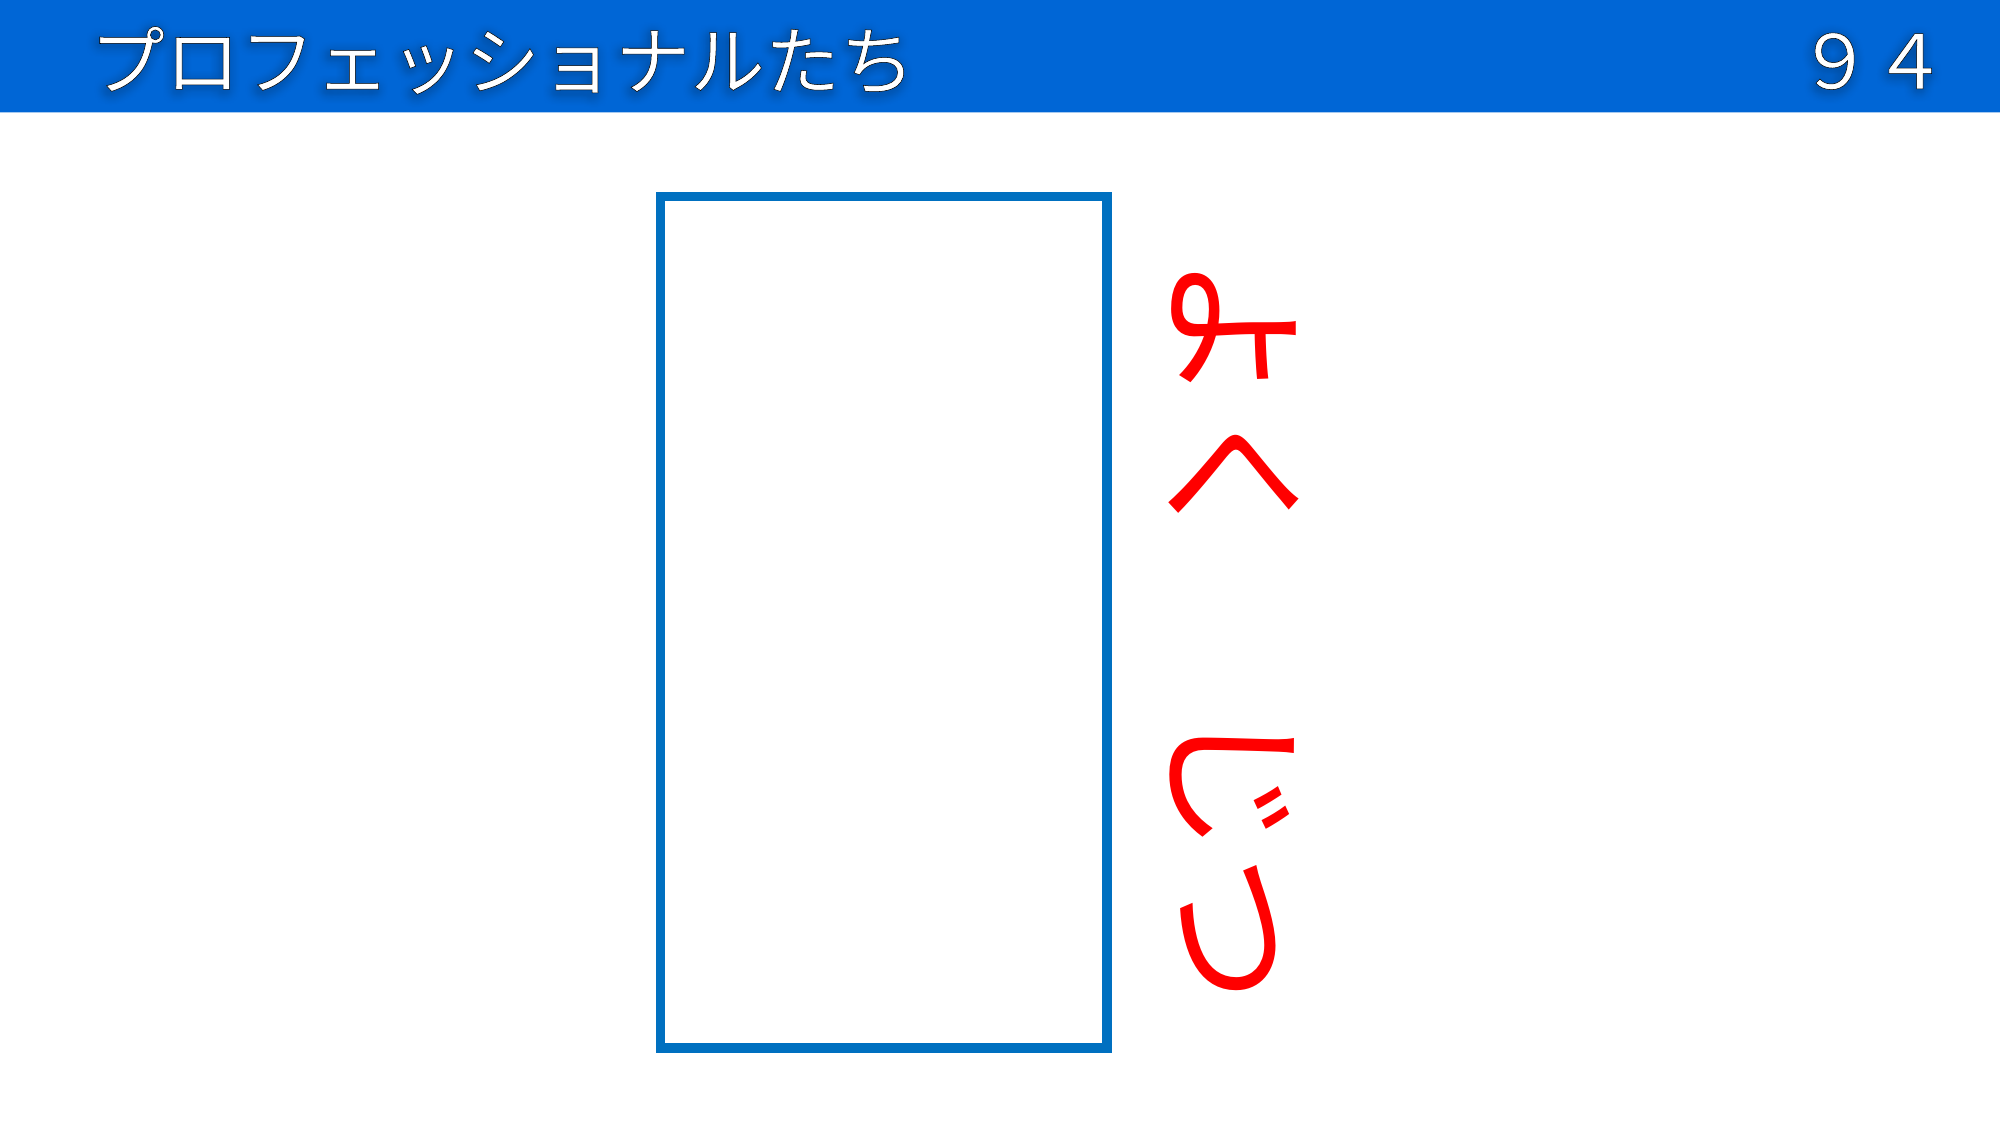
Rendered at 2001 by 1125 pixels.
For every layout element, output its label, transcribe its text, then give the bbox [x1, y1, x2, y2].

text_box よく じつ [1124, 239, 1337, 1012]
text_box プロフェッショナルたち [75, 6, 941, 112]
text_box 翌日 [616, 195, 1152, 1125]
text_box ９４ [1782, 6, 1963, 112]
text_box [0, 0, 2000, 113]
text_box [659, 196, 1108, 1049]
